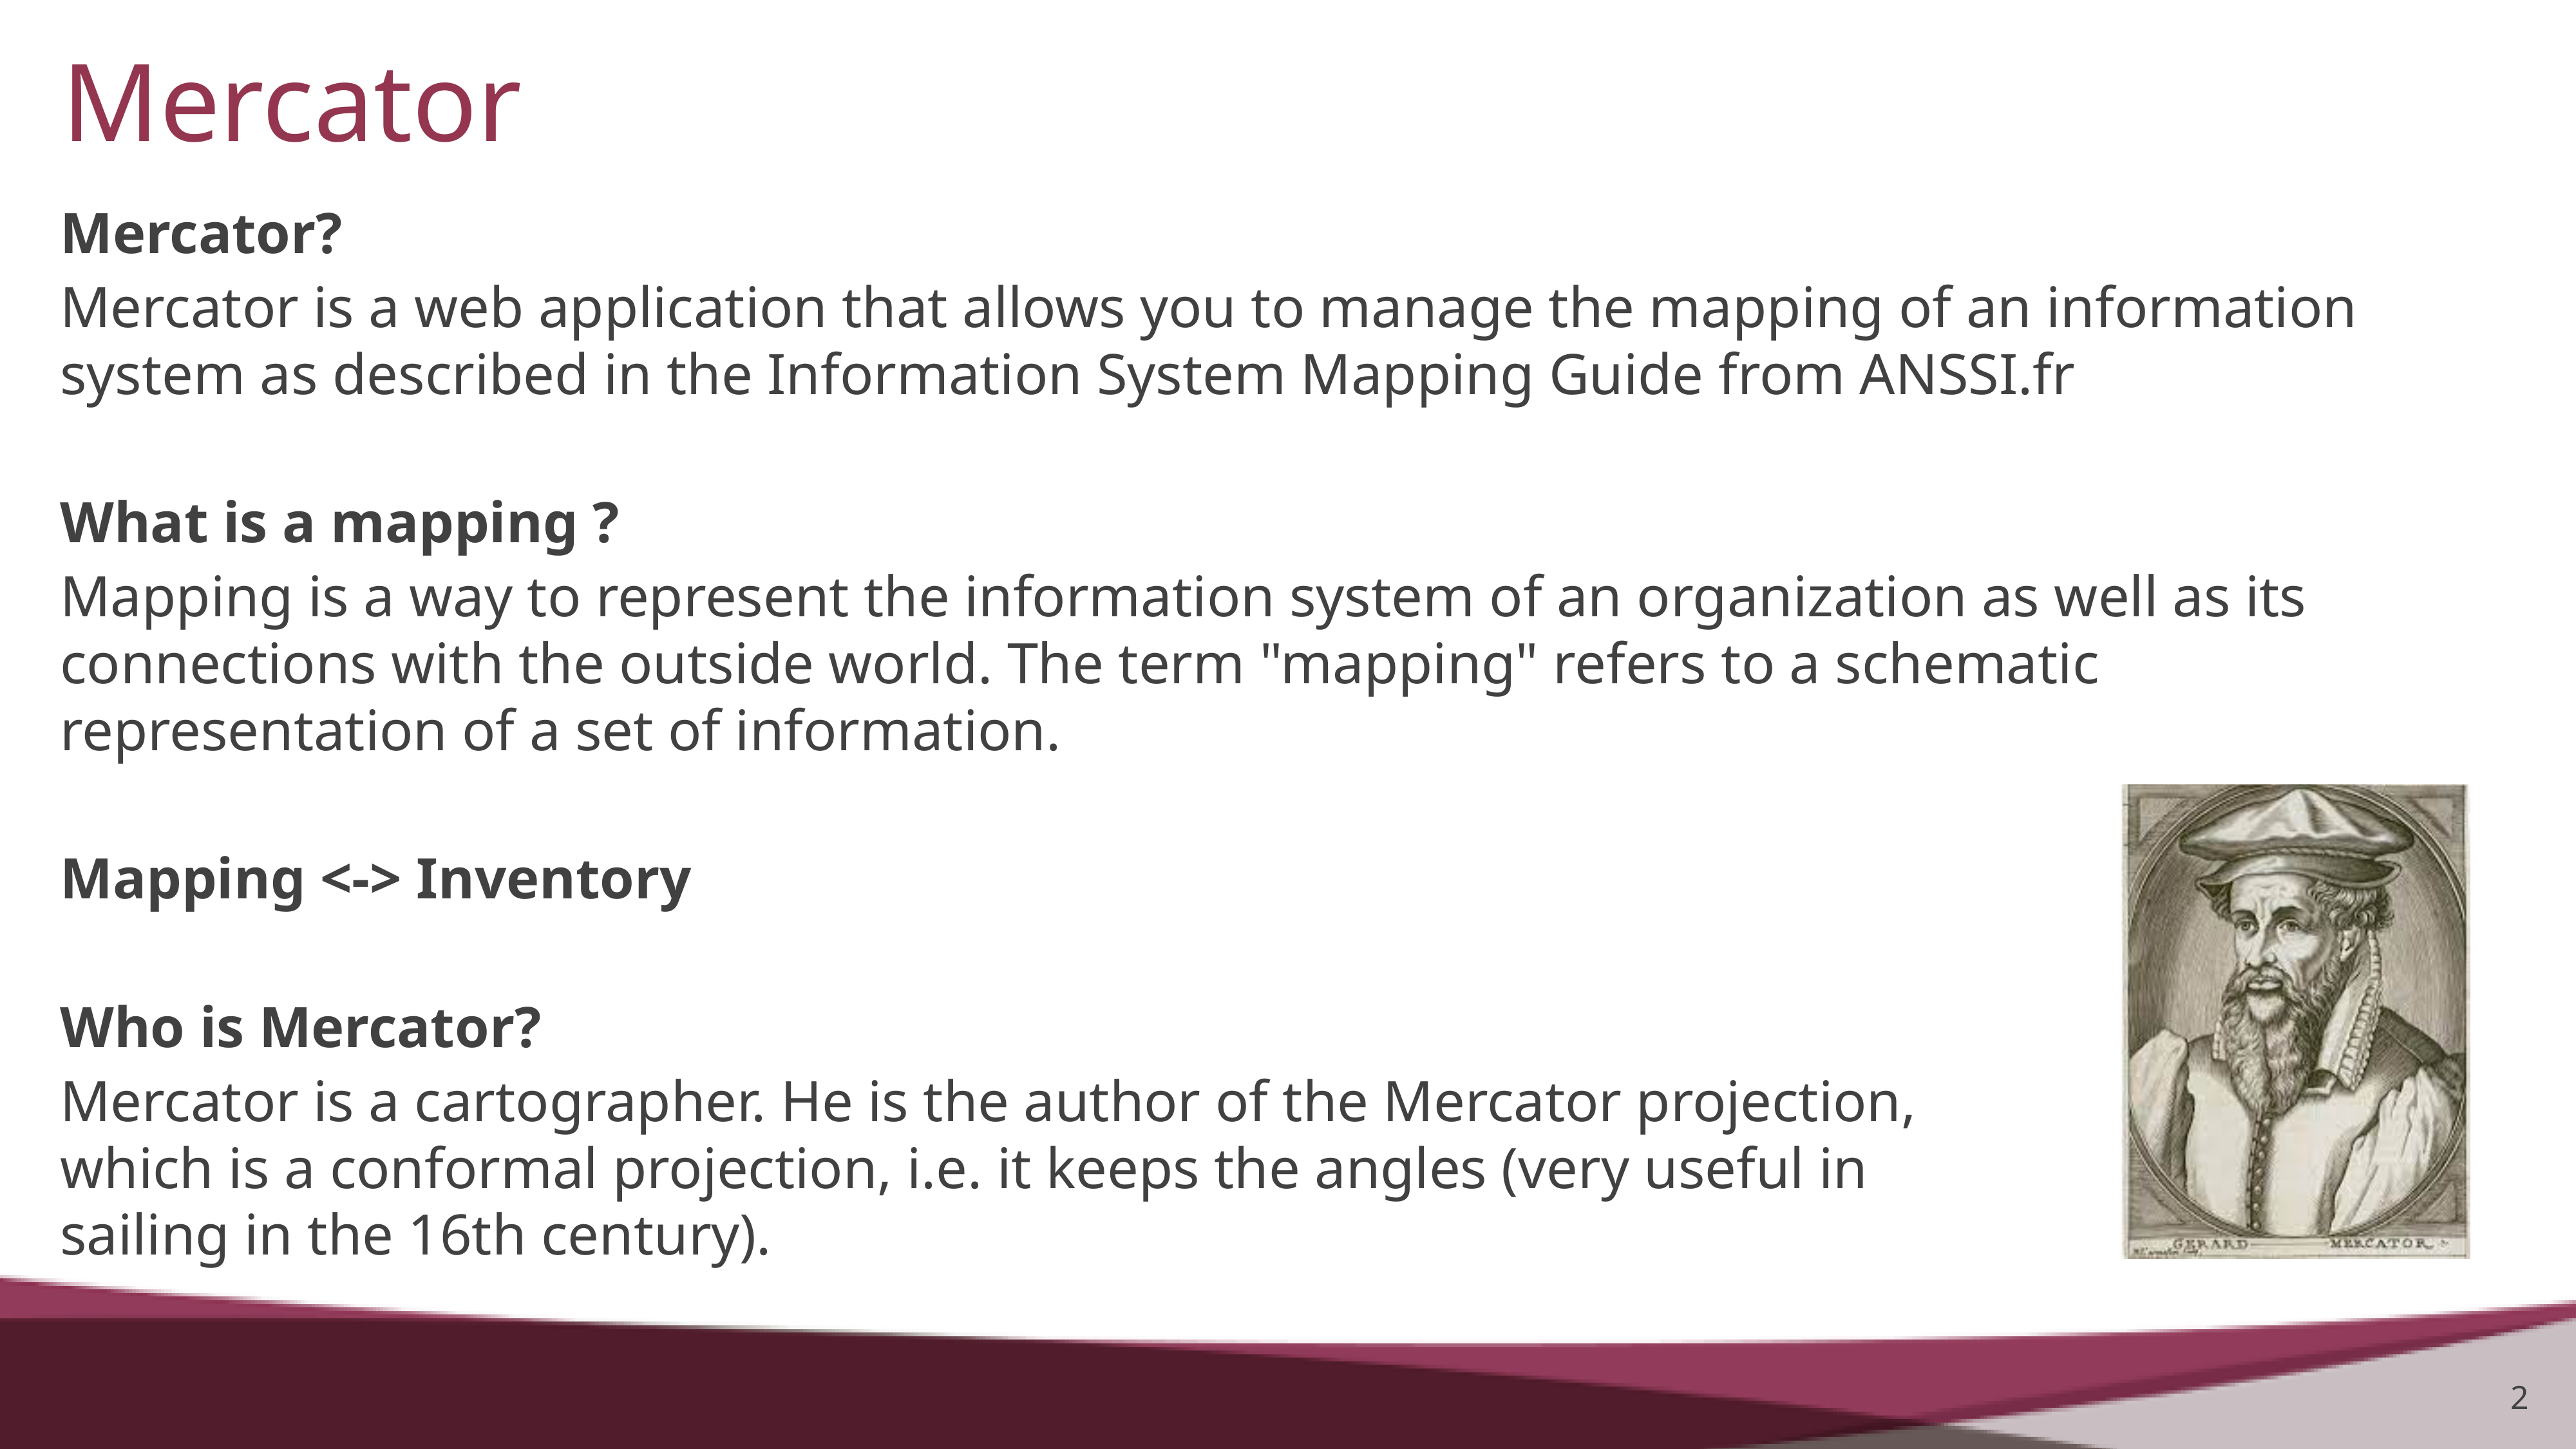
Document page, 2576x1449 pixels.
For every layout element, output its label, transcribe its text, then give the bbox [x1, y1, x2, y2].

list Mercator? Mercator is a web application that allows you to manage the mapping of an information system as described in the Information System Mapping Guide from ANSSI.fr What is a mapping ? Mapping is a way to represent the information system of an organization as well as its connections with the outside world. The term "mapping" refers to a schematic representation of a set of information. Mapping <-> Inventory Who is Mercator? Mercator is a cartographer. He is the author of the Mercator projection, which is a conformal projection, i.e. it keeps the angles (very useful in sailing in the 16th century). [52, 190, 2434, 1285]
slide_number 2 [2441, 1368, 2537, 1424]
title Mercator [55, 0, 2167, 190]
picture [2121, 784, 2470, 1259]
picture [0, 1261, 2576, 1449]
